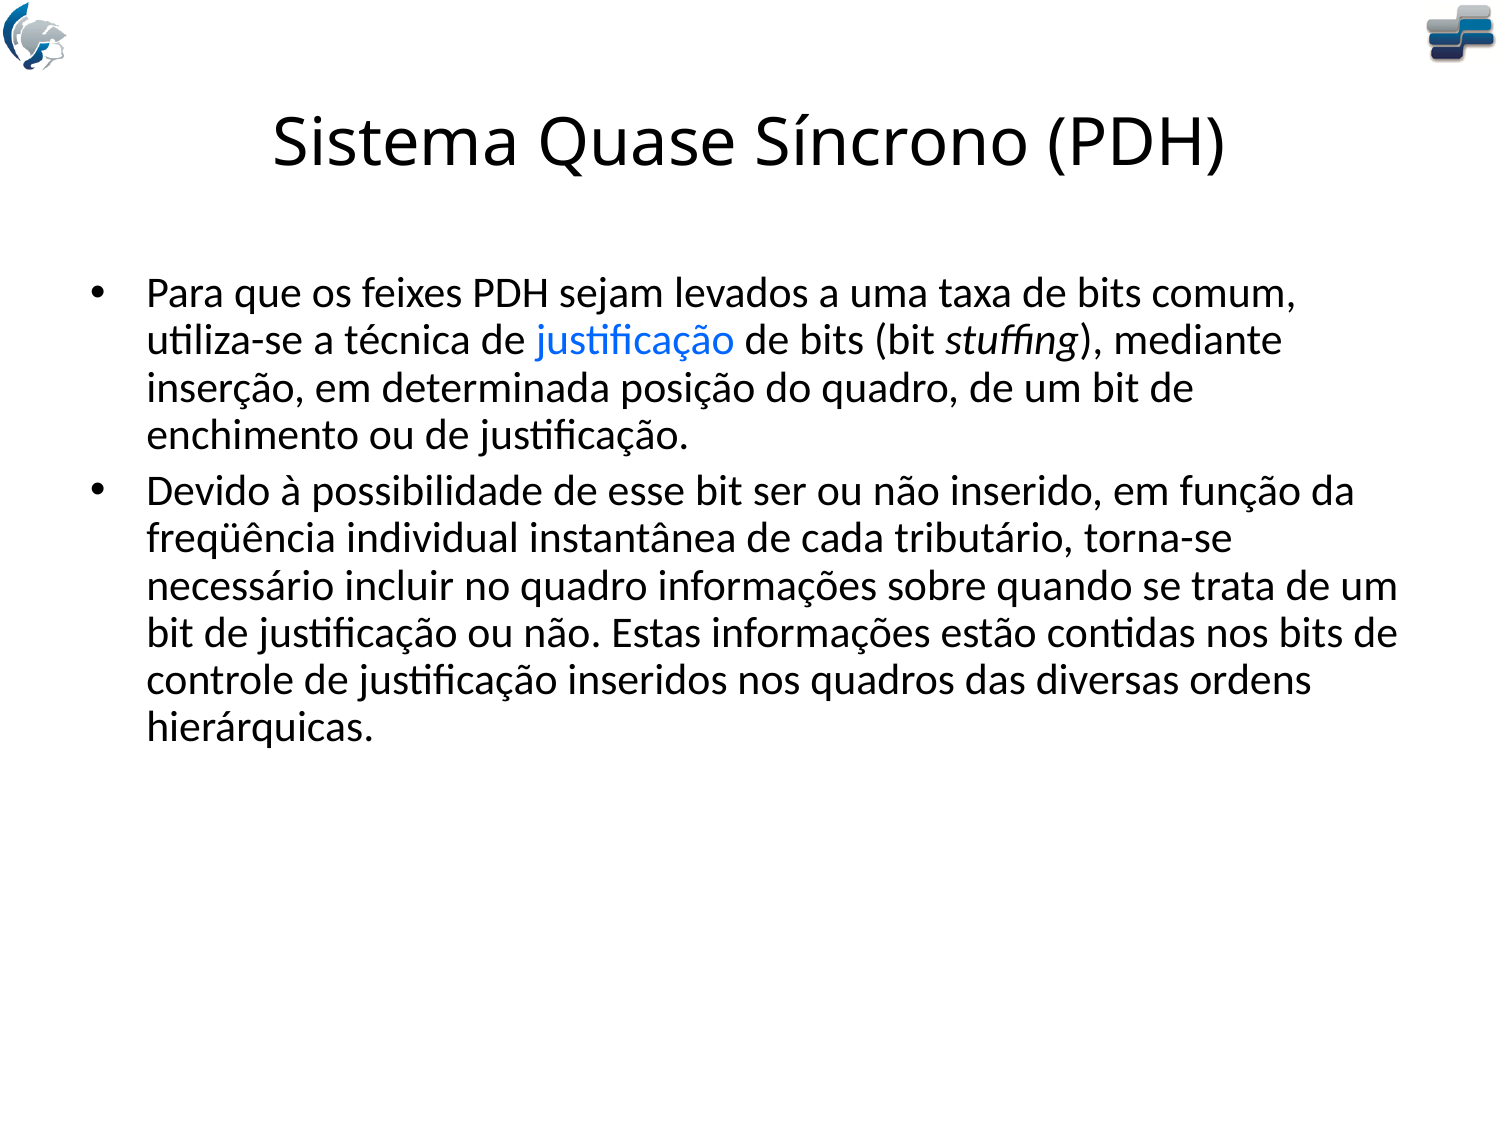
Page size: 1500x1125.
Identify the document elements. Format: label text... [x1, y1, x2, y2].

list Para que os feixes PDH sejam levados a uma taxa de bits comum, utiliza-se a técnica de justificação de bits (bit stuffing), mediante inserção, em determinada posição do quadro, de um bit de enchimento ou de justificação. Devido à possibilidade de esse bit ser ou não inserido, em função da freqüência individual instantânea de cada tributário, torna-se necessário incluir no quadro informações sobre quando se trata de um bit de justificação ou não. Estas informações estão contidas nos bits de controle de justificação inseridos nos quadros das diversas ordens hierárquicas. [75, 262, 1425, 1005]
picture [1423, 3, 1500, 67]
title Sistema Quase Síncrono (PDH) [75, 45, 1425, 233]
picture [0, 2, 77, 72]
